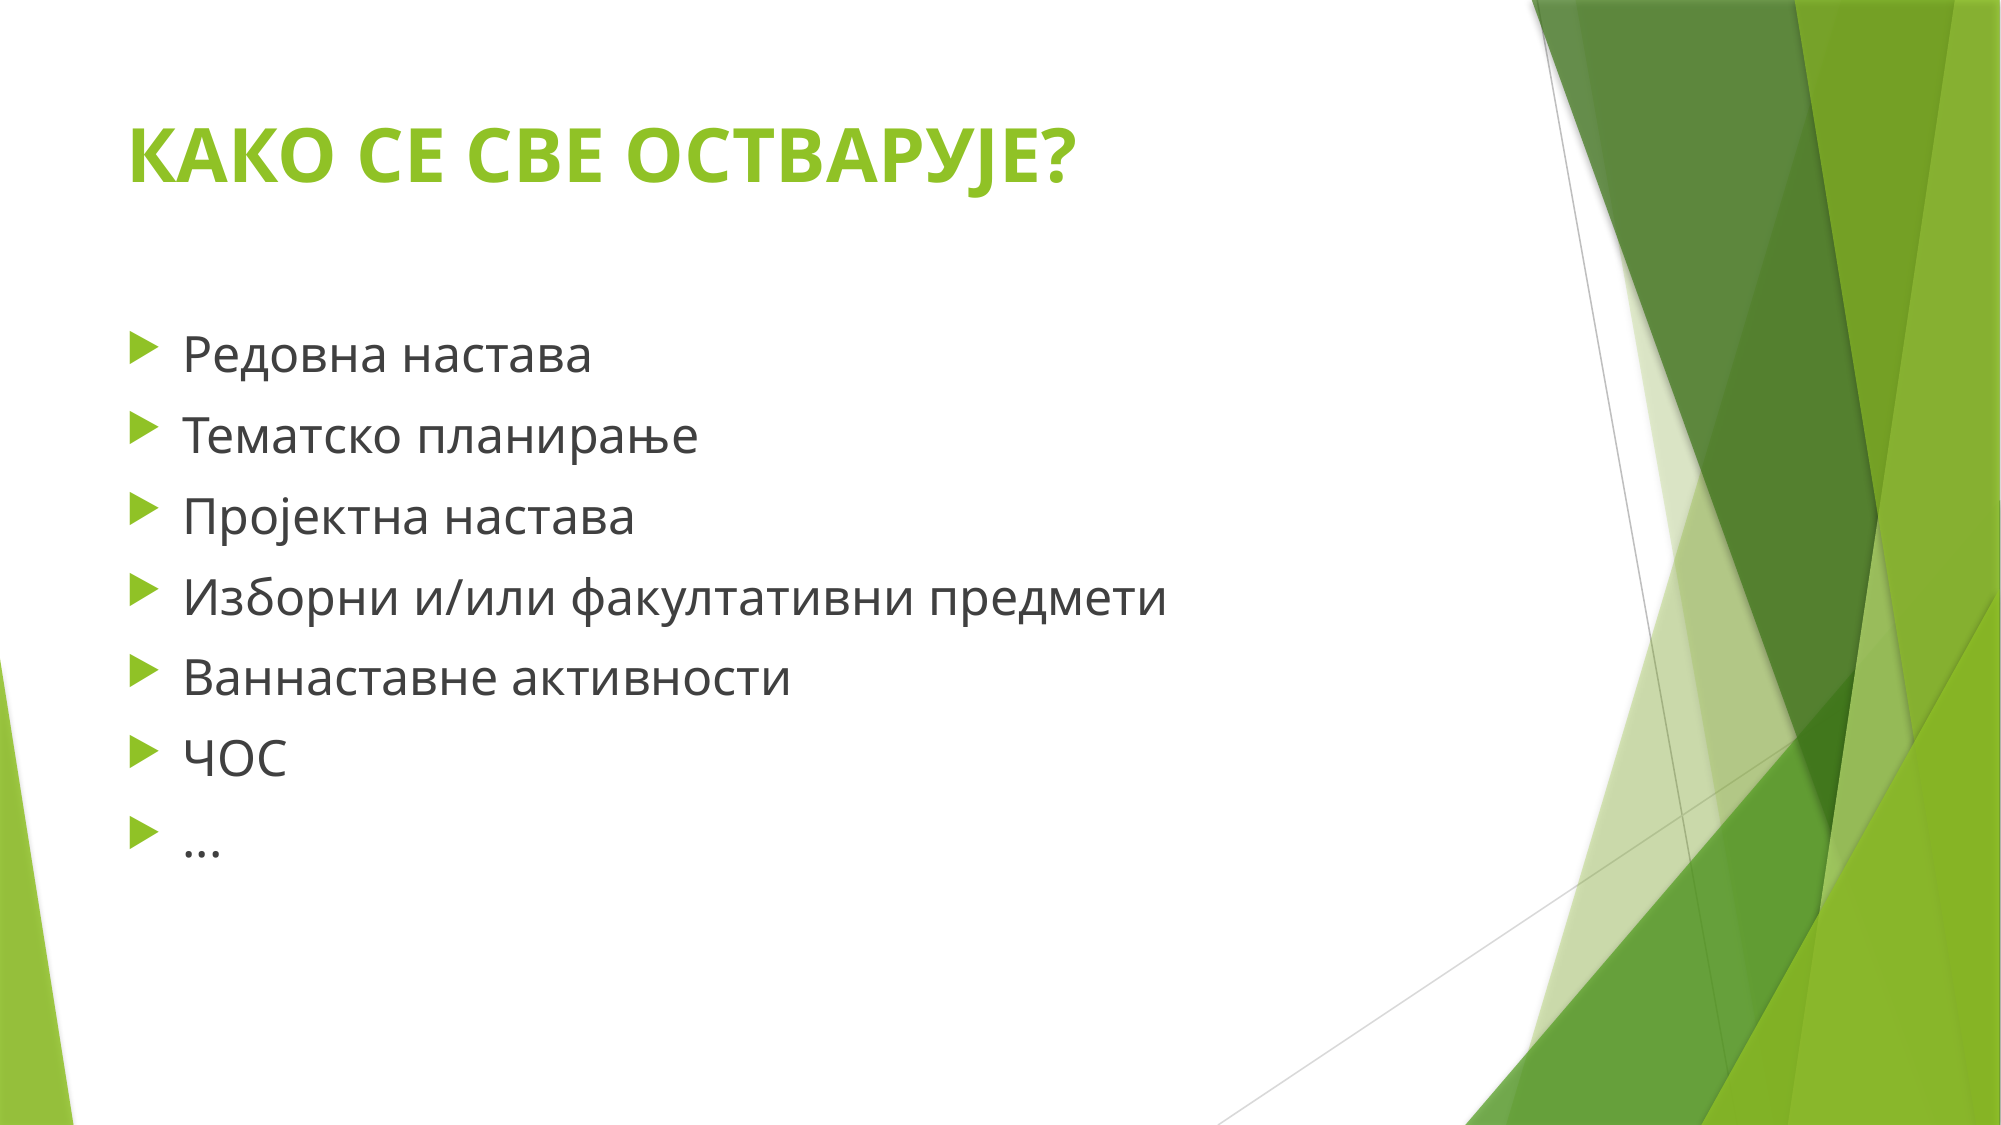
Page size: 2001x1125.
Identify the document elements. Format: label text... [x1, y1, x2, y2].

list Редовна настава Тематско планирање Пројектна настава Изборни и/или факултативни предмети Ваннаставне активности ЧОС ... [111, 314, 1522, 992]
title КАКО СЕ СВЕ ОСТВАРУЈЕ? [111, 99, 1522, 247]
